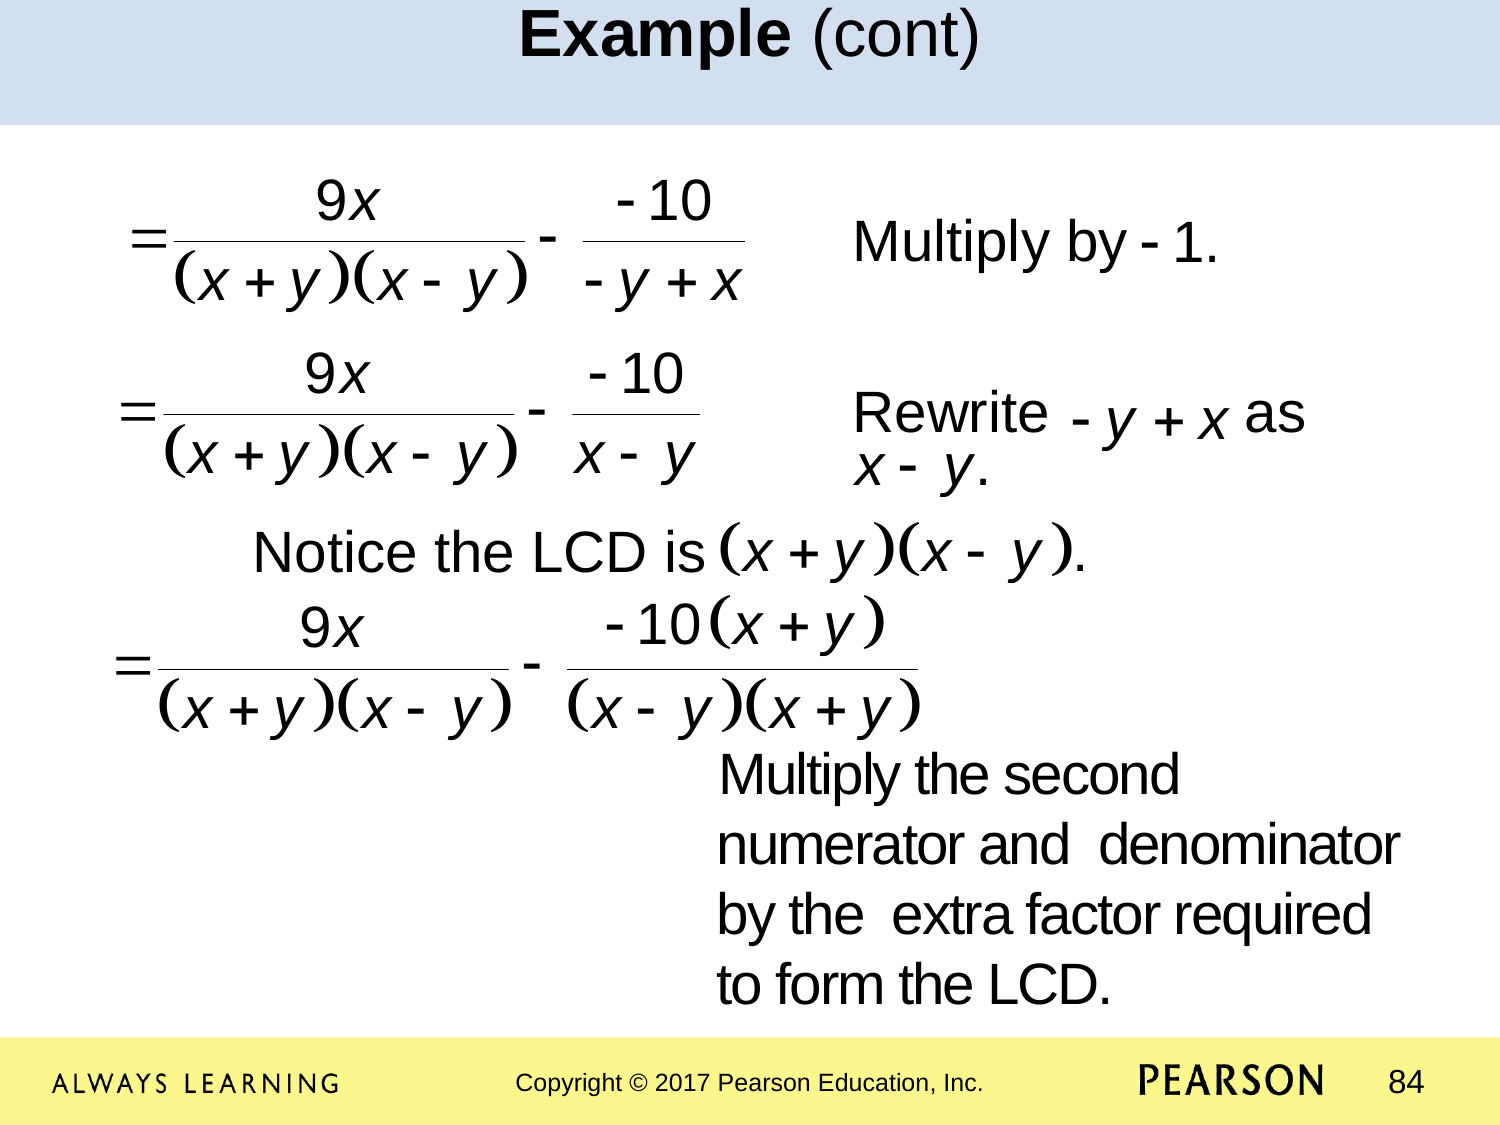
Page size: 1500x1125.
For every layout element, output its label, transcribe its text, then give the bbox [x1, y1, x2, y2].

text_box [112, 341, 705, 499]
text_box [1067, 403, 1235, 457]
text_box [106, 591, 922, 753]
picture [51, 1072, 338, 1094]
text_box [716, 519, 1088, 595]
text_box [122, 168, 751, 326]
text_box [1136, 214, 1221, 268]
picture [1137, 1062, 1325, 1097]
list Multiply by Rewrite as Notice the LCD is Multiply the second numerator and denominator by the extra factor required to form the LCD. [87, 187, 1440, 1000]
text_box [849, 449, 992, 503]
